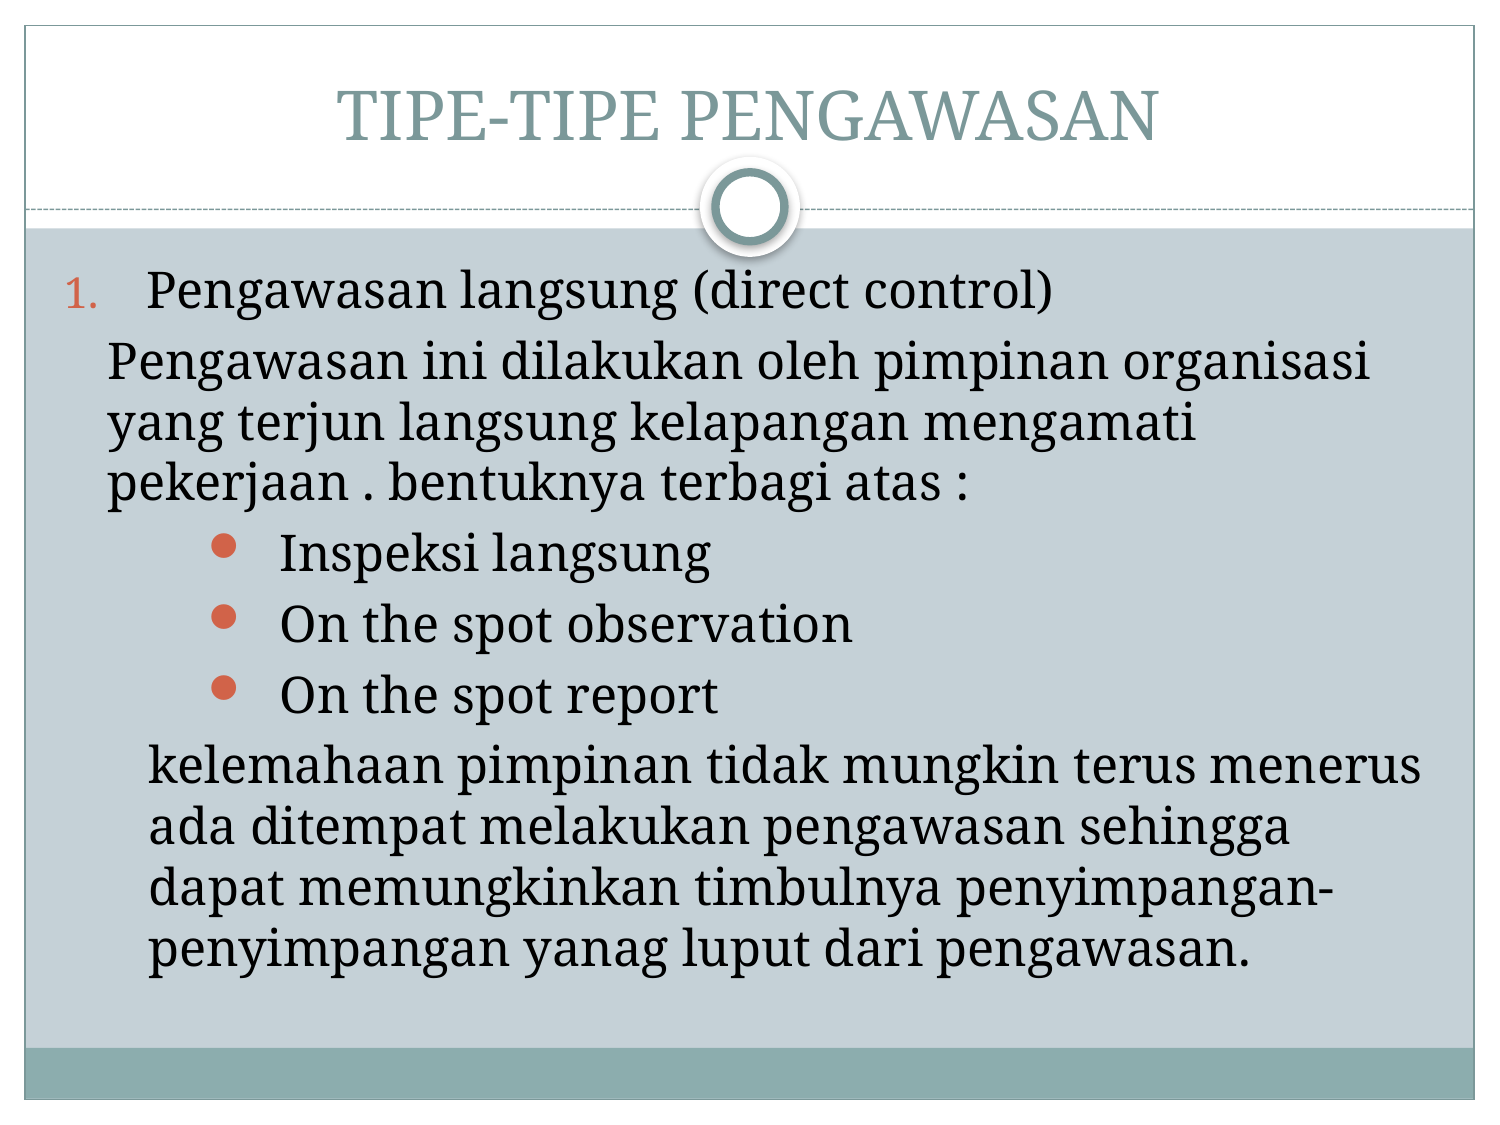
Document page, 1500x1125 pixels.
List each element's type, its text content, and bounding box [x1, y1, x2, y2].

title TIPE-TIPE PENGAWASAN [49, 37, 1450, 162]
list Pengawasan langsung (direct control) Pengawasan ini dilakukan oleh pimpinan organisasi yang terjun langsung kelapangan mengamati pekerjaan . bentuknya terbagi atas : Inspeksi langsung On the spot observation On the spot report kelemahaan pimpinan tidak mungkin terus menerus ada ditempat melakukan pengawasan sehingga dapat memungkinkan timbulnya penyimpangan-penyimpangan yanag luput dari pengawasan. [49, 250, 1445, 1001]
